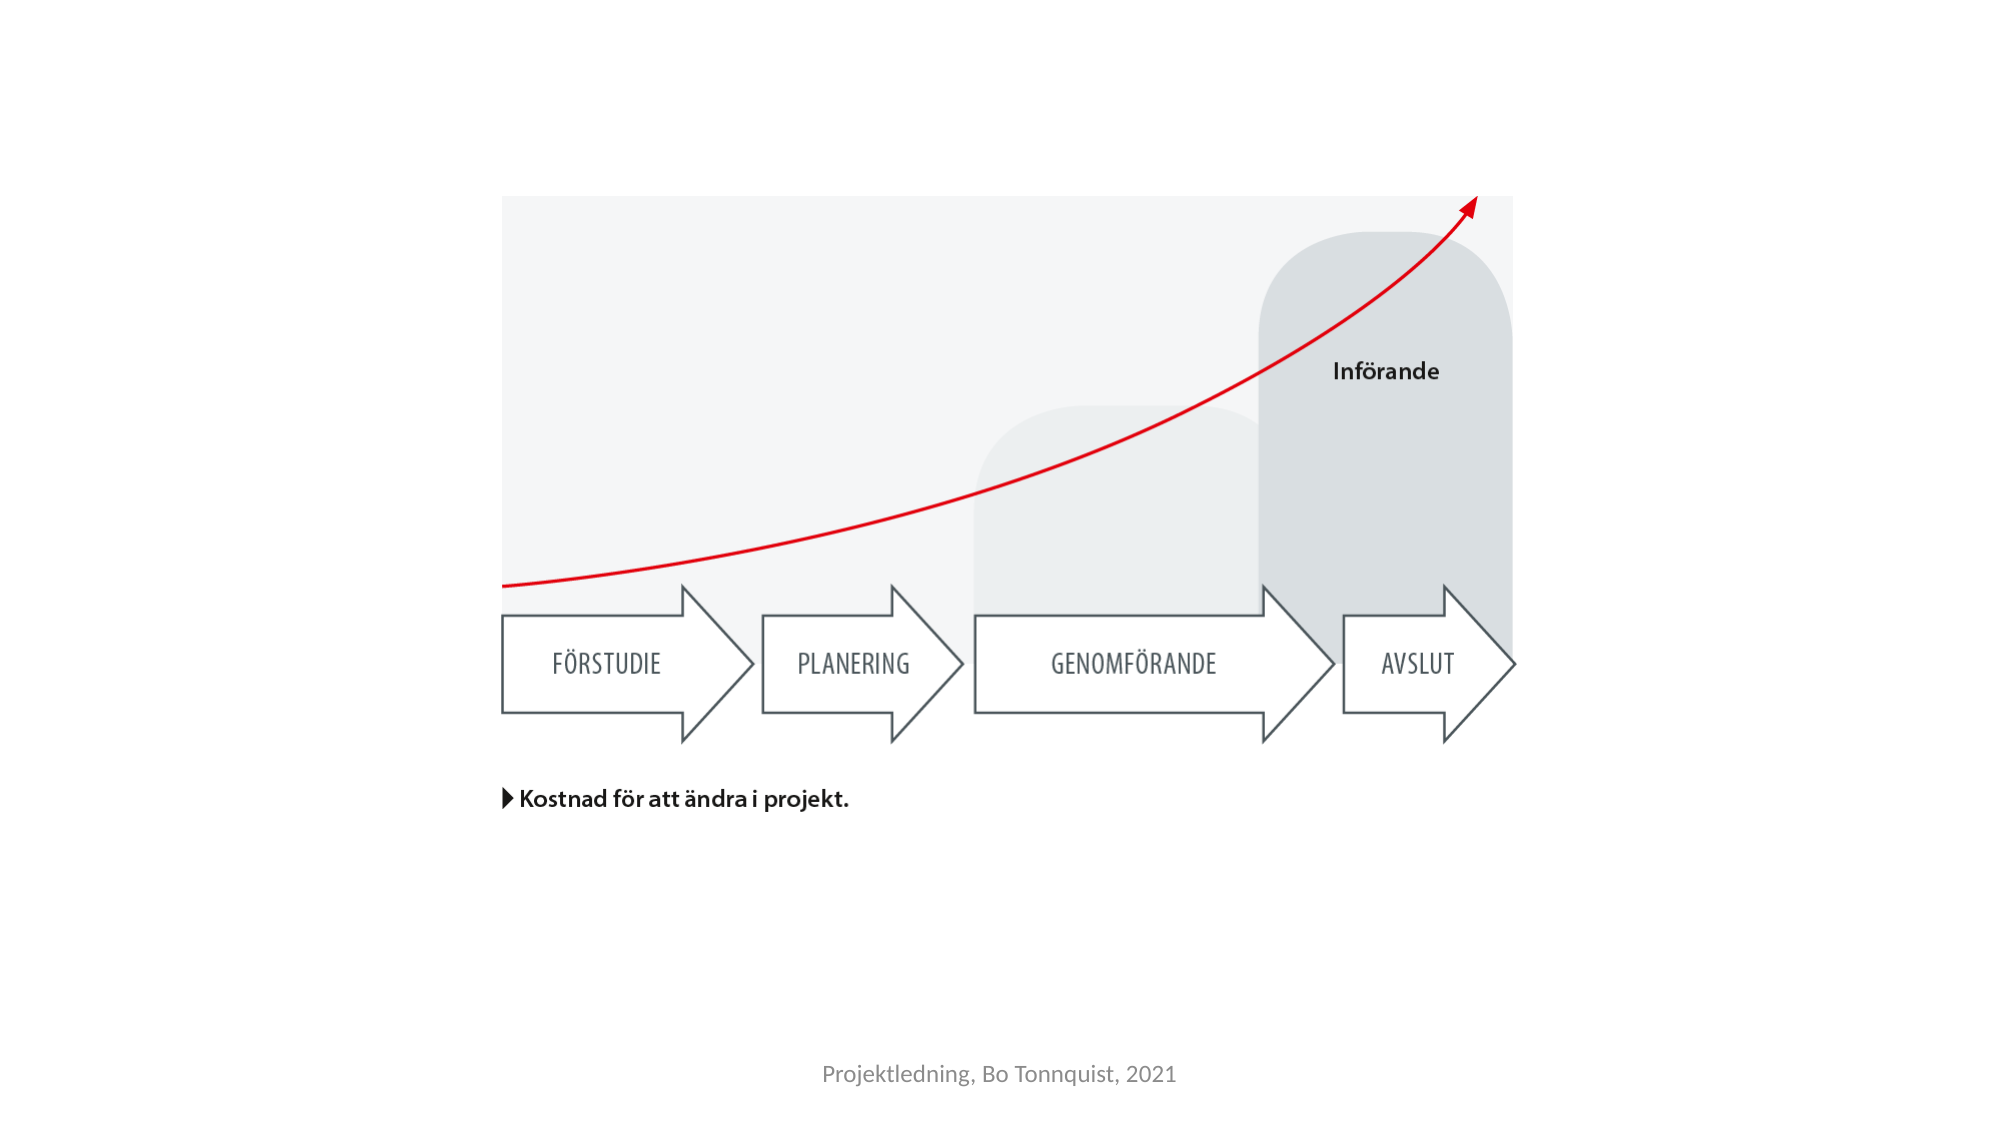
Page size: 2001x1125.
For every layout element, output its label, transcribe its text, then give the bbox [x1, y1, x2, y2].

footer Projektledning, Bo Tonnquist, 2021 [662, 1042, 1338, 1103]
picture [480, 196, 1526, 839]
